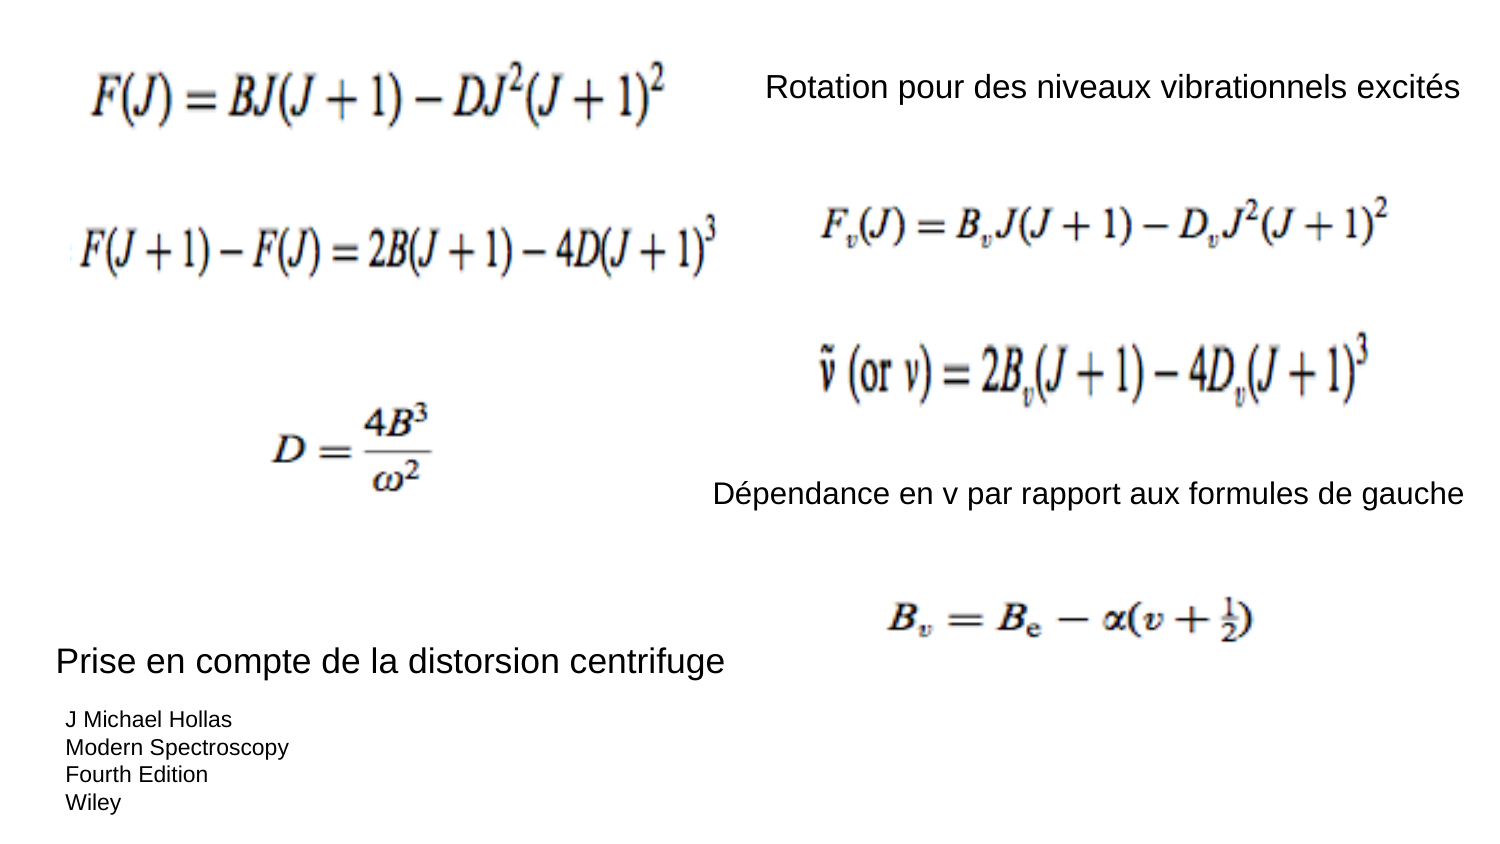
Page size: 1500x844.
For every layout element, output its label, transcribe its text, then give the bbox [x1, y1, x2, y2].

picture [801, 551, 1345, 683]
text_box J Michael Hollas Modern Spectroscopy Fourth Edition Wiley [50, 689, 383, 830]
picture [24, 24, 741, 352]
text_box Rotation pour des niveaux vibrationnels excités [749, 50, 1500, 121]
picture [749, 146, 1436, 459]
text_box Dépendance en v par rapport aux formules de gauche [697, 458, 1500, 527]
picture [229, 365, 511, 537]
text_box Prise en compte de la distorsion centrifuge [40, 622, 777, 696]
